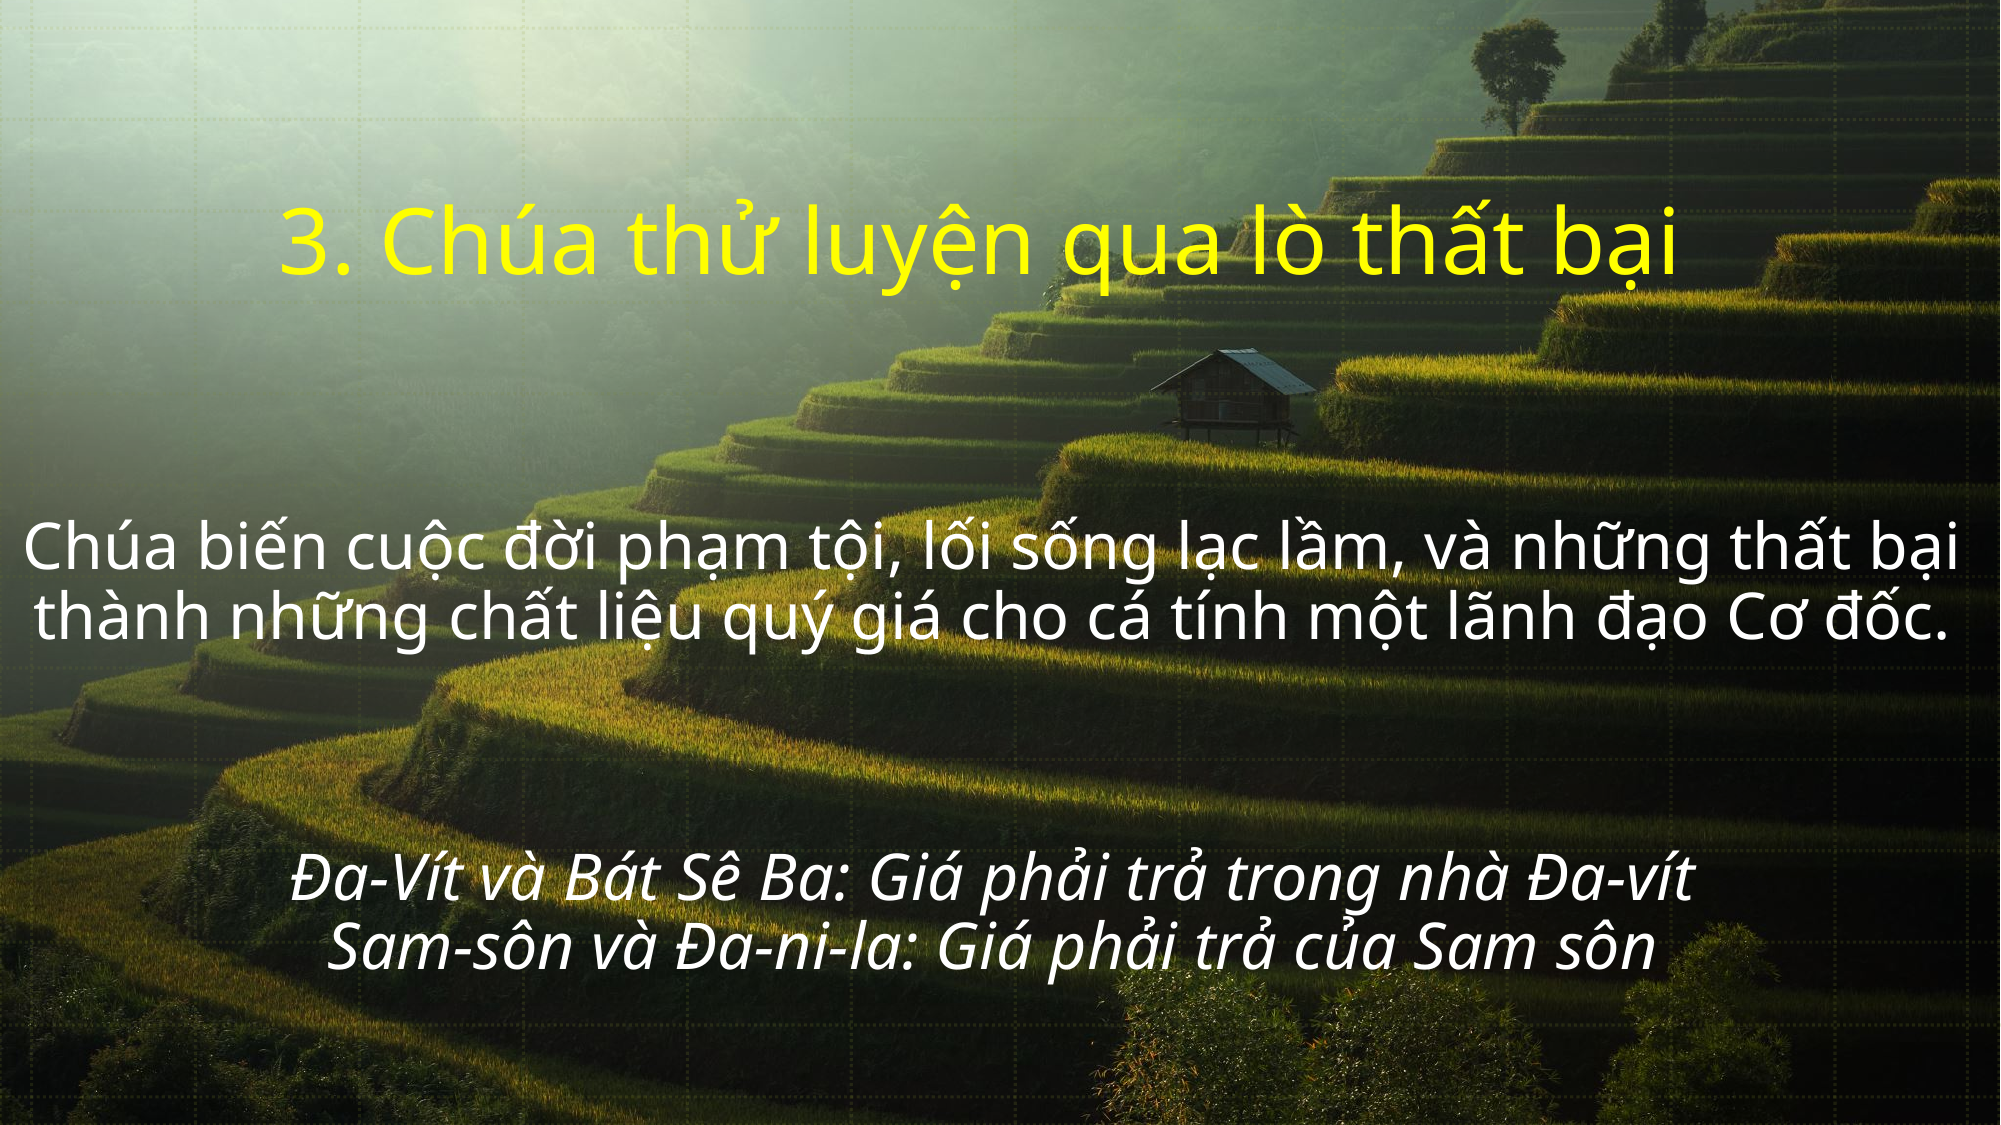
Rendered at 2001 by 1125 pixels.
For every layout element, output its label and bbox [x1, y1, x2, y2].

text_box [0, 0, 2000, 1125]
